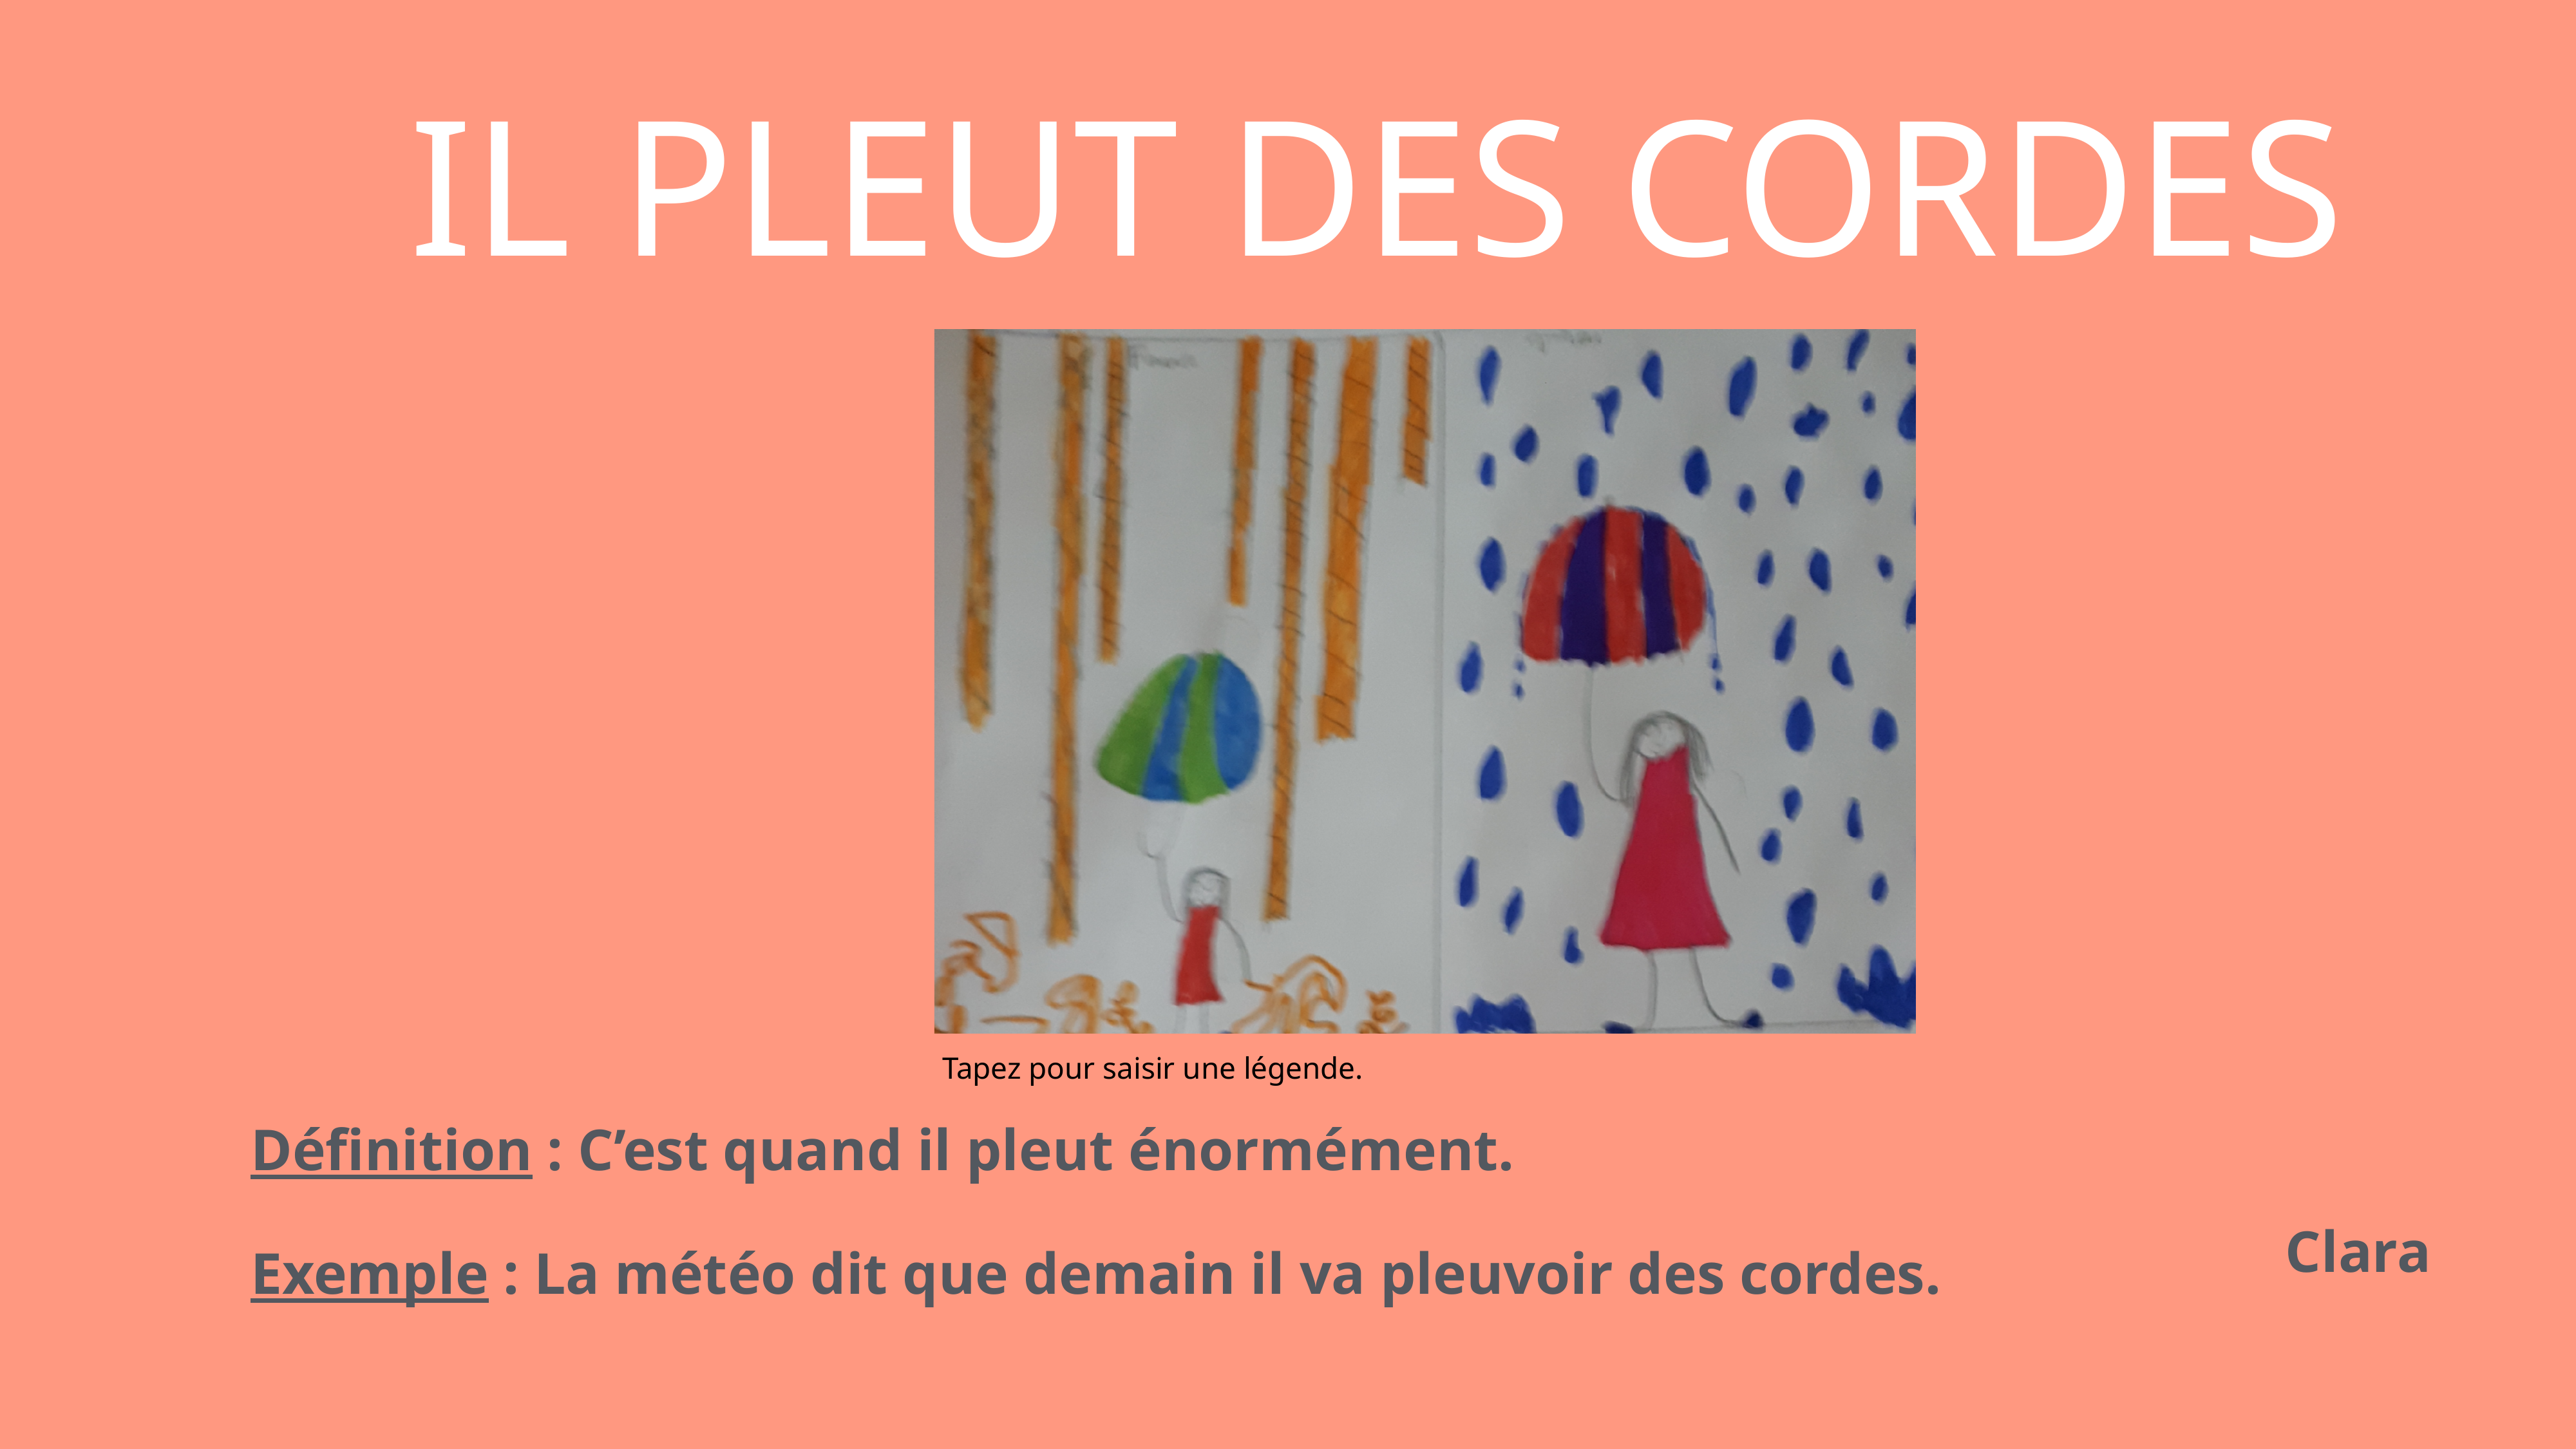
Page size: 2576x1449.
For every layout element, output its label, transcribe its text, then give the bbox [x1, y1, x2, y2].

list IL PLEUT DES CORDES [370, 55, 2383, 363]
text_box Clara [2280, 1223, 2436, 1289]
text_box Définition : C’est quand il pleut énormément. Exemple : La météo dit que demain il va pleuvoir des cordes. [245, 1122, 1947, 1311]
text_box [934, 329, 1917, 1093]
